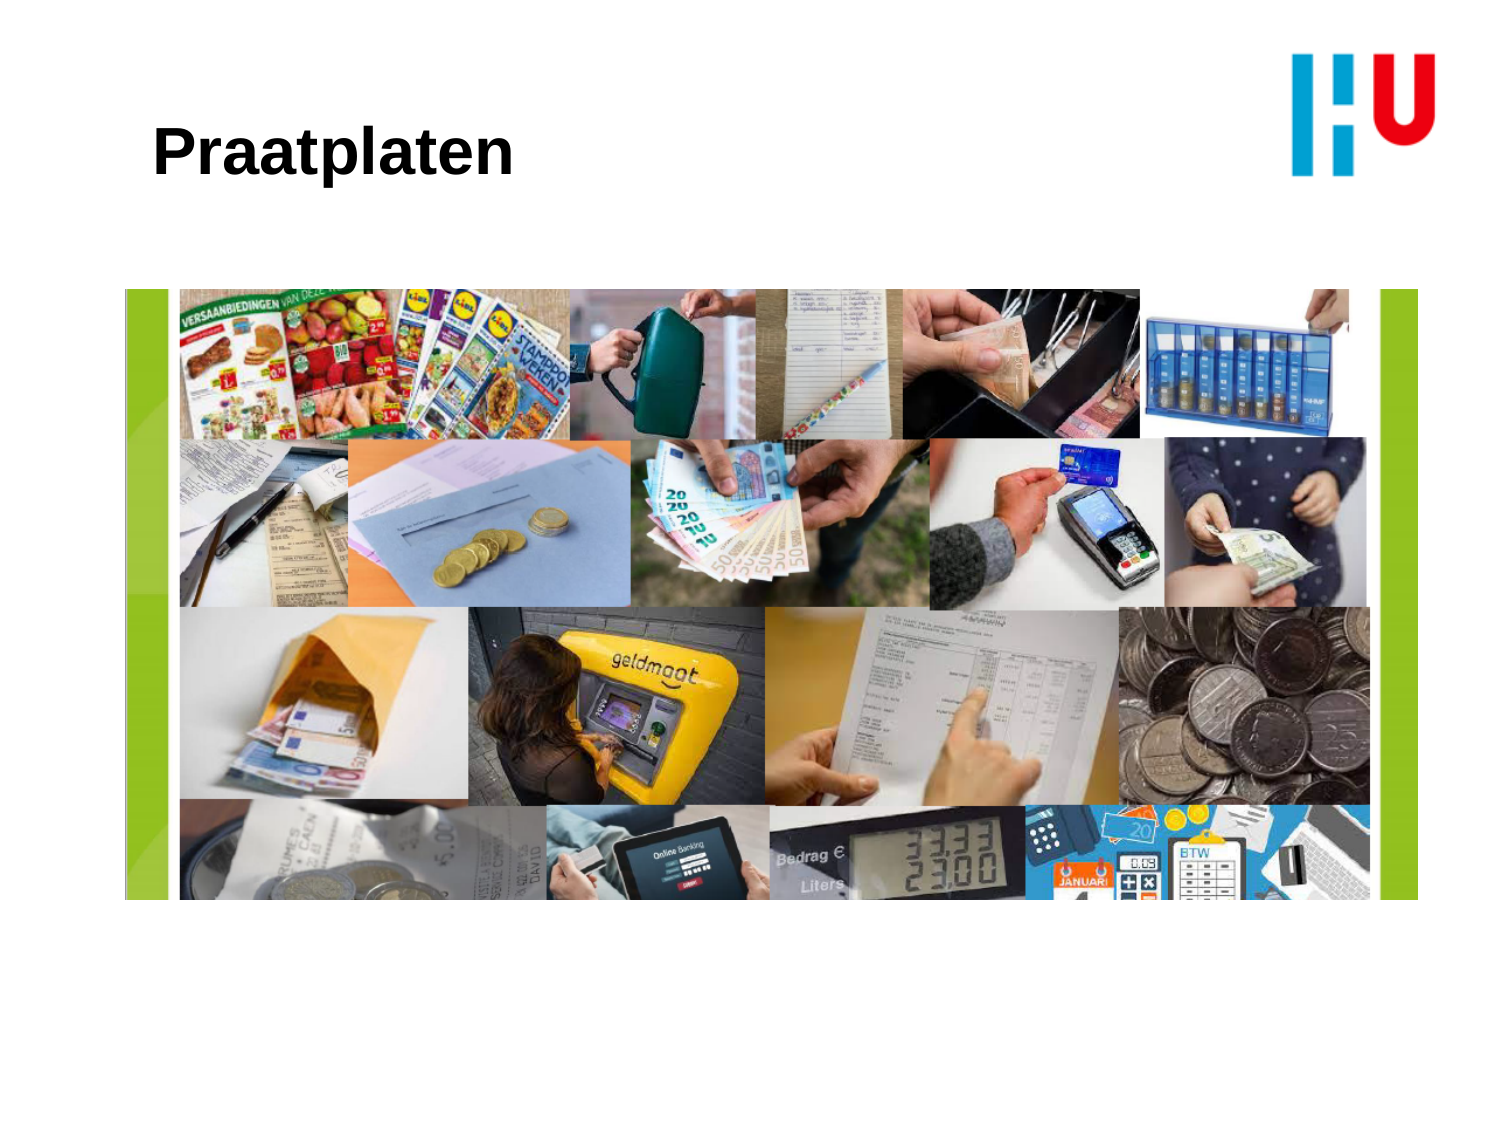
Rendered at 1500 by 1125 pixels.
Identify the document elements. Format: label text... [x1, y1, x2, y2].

title Praatplaten [137, 99, 1150, 196]
picture [0, 0, 1500, 1125]
